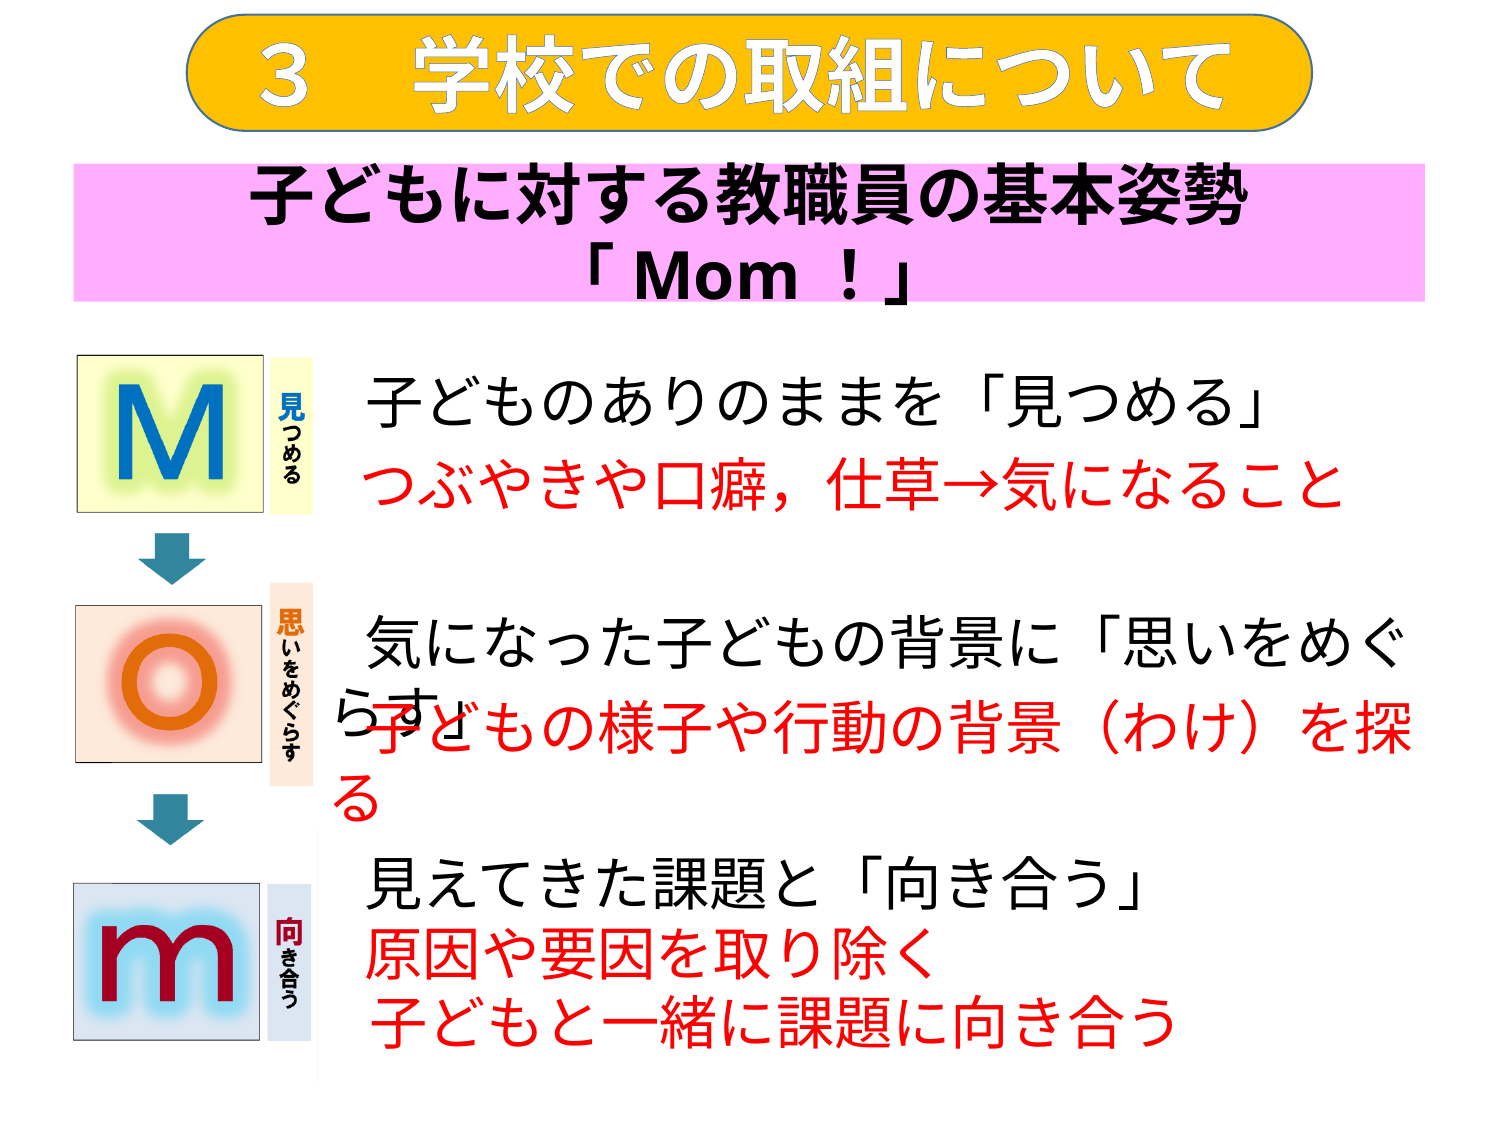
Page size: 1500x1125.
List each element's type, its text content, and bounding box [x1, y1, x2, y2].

text_box 子どもの様子や行動の背景（わけ）を探る [318, 683, 1470, 839]
text_box 子どもに対する教職員の基本姿勢「Mom！」 [73, 163, 1425, 302]
text_box 原因や要因を取り除く [318, 909, 1470, 979]
text_box つぶやきや口癖，仕草→気になること [318, 440, 1466, 526]
text_box 子どものありのままを「見つめる」 [318, 357, 1471, 443]
text_box [185, 16, 228, 130]
text_box 見えてきた課題と「向き合う」 [318, 839, 1470, 909]
text_box ３ 学校での取組について [228, 14, 1255, 130]
text_box 気になった子どもの背景に「思いをめぐらす」 [318, 598, 1470, 683]
text_box 子どもと一緒に課題に向き合う [318, 979, 1475, 1064]
text_box [230, 13, 1314, 132]
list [65, 334, 318, 1100]
